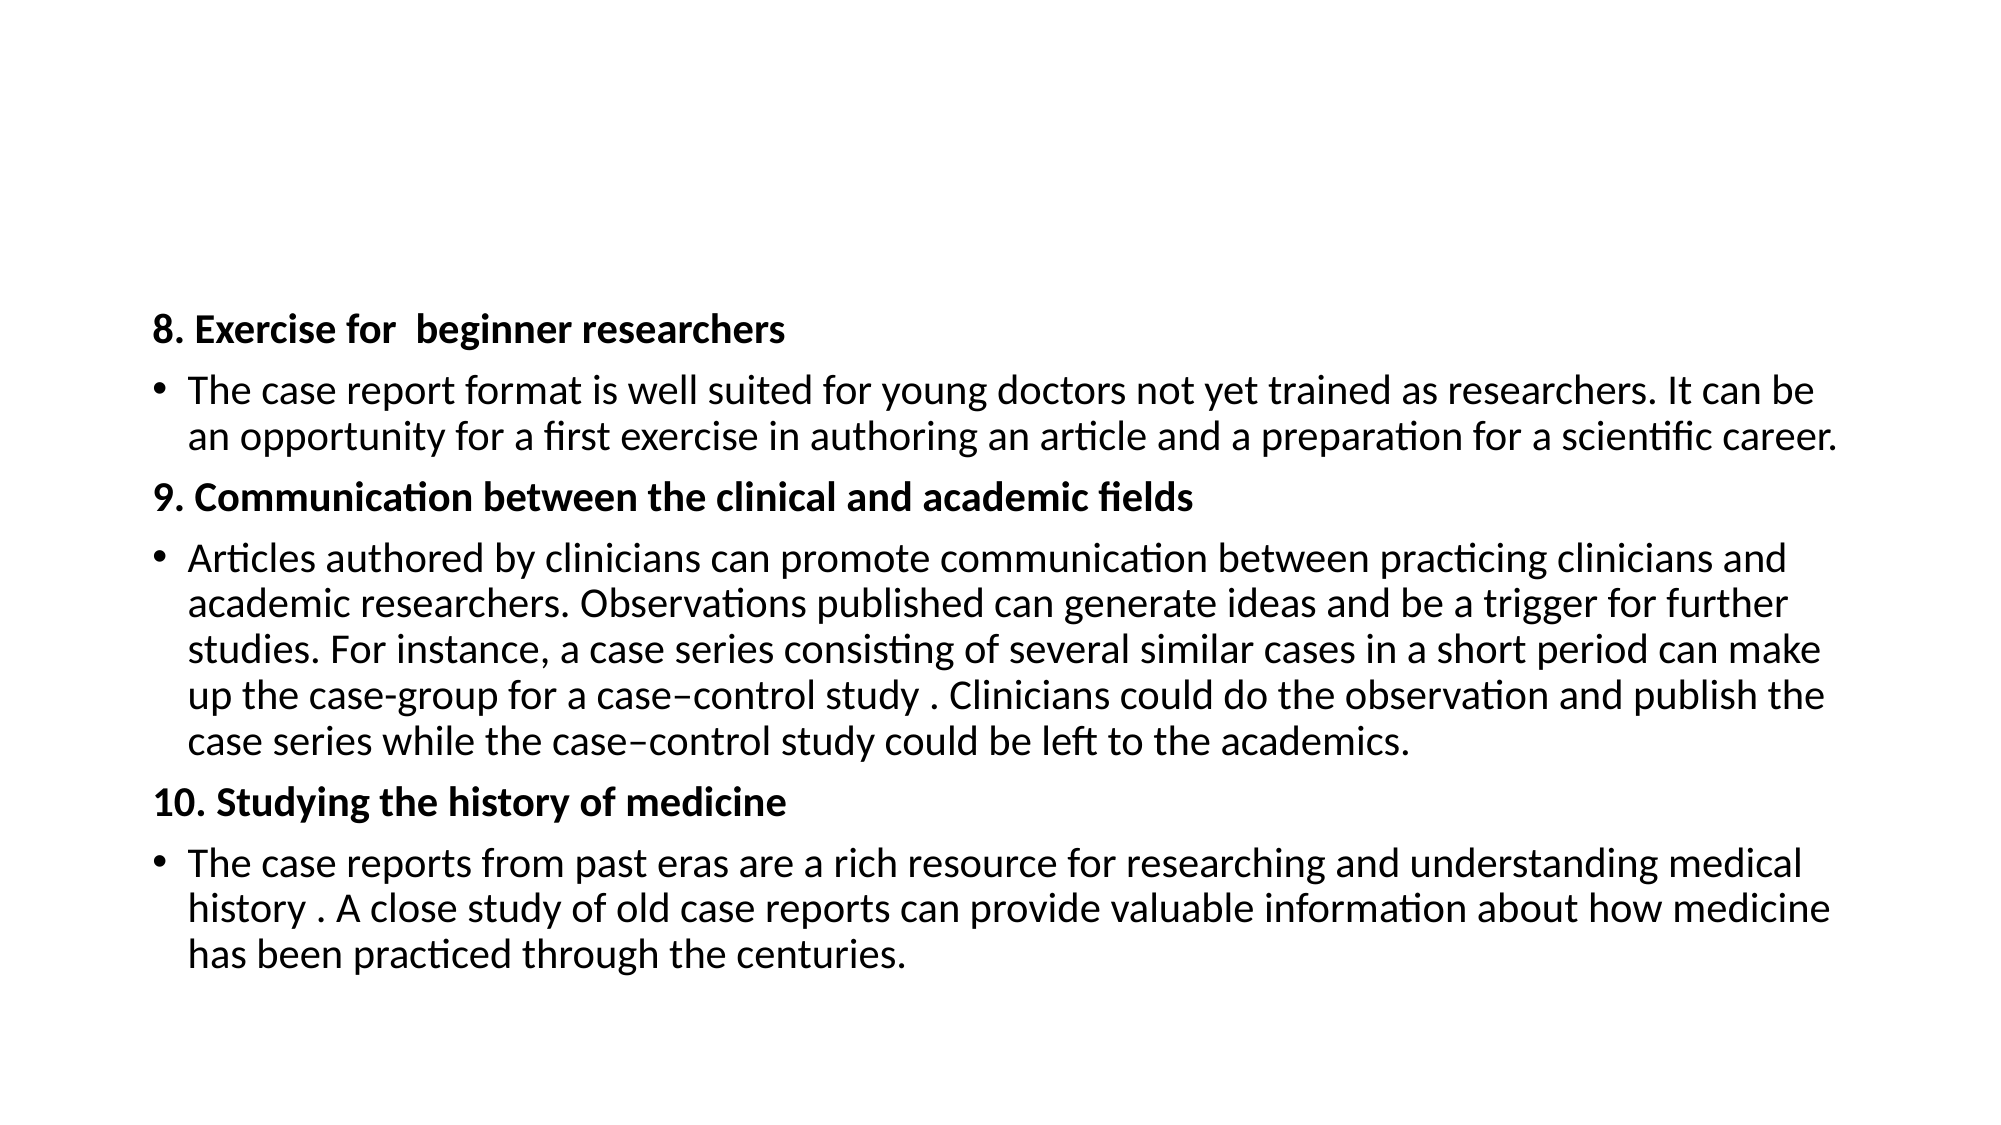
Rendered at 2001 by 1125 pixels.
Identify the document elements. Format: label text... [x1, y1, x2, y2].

list 8. Exercise for beginner researchers The case report format is well suited for young doctors not yet trained as researchers. It can be an opportunity for a first exercise in authoring an article and a preparation for a scientific career. 9. Communication between the clinical and academic fields Articles authored by clinicians can promote communication between practicing clinicians and academic researchers. Observations published can generate ideas and be a trigger for further studies. For instance, a case series consisting of several similar cases in a short period can make up the case-group for a case–control study . Clinicians could do the observation and publish the case series while the case–control study could be left to the academics. 10. Studying the history of medicine The case reports from past eras are a rich resource for researching and understanding medical history . A close study of old case reports can provide valuable information about how medicine has been practiced through the centuries. [137, 299, 1863, 1014]
